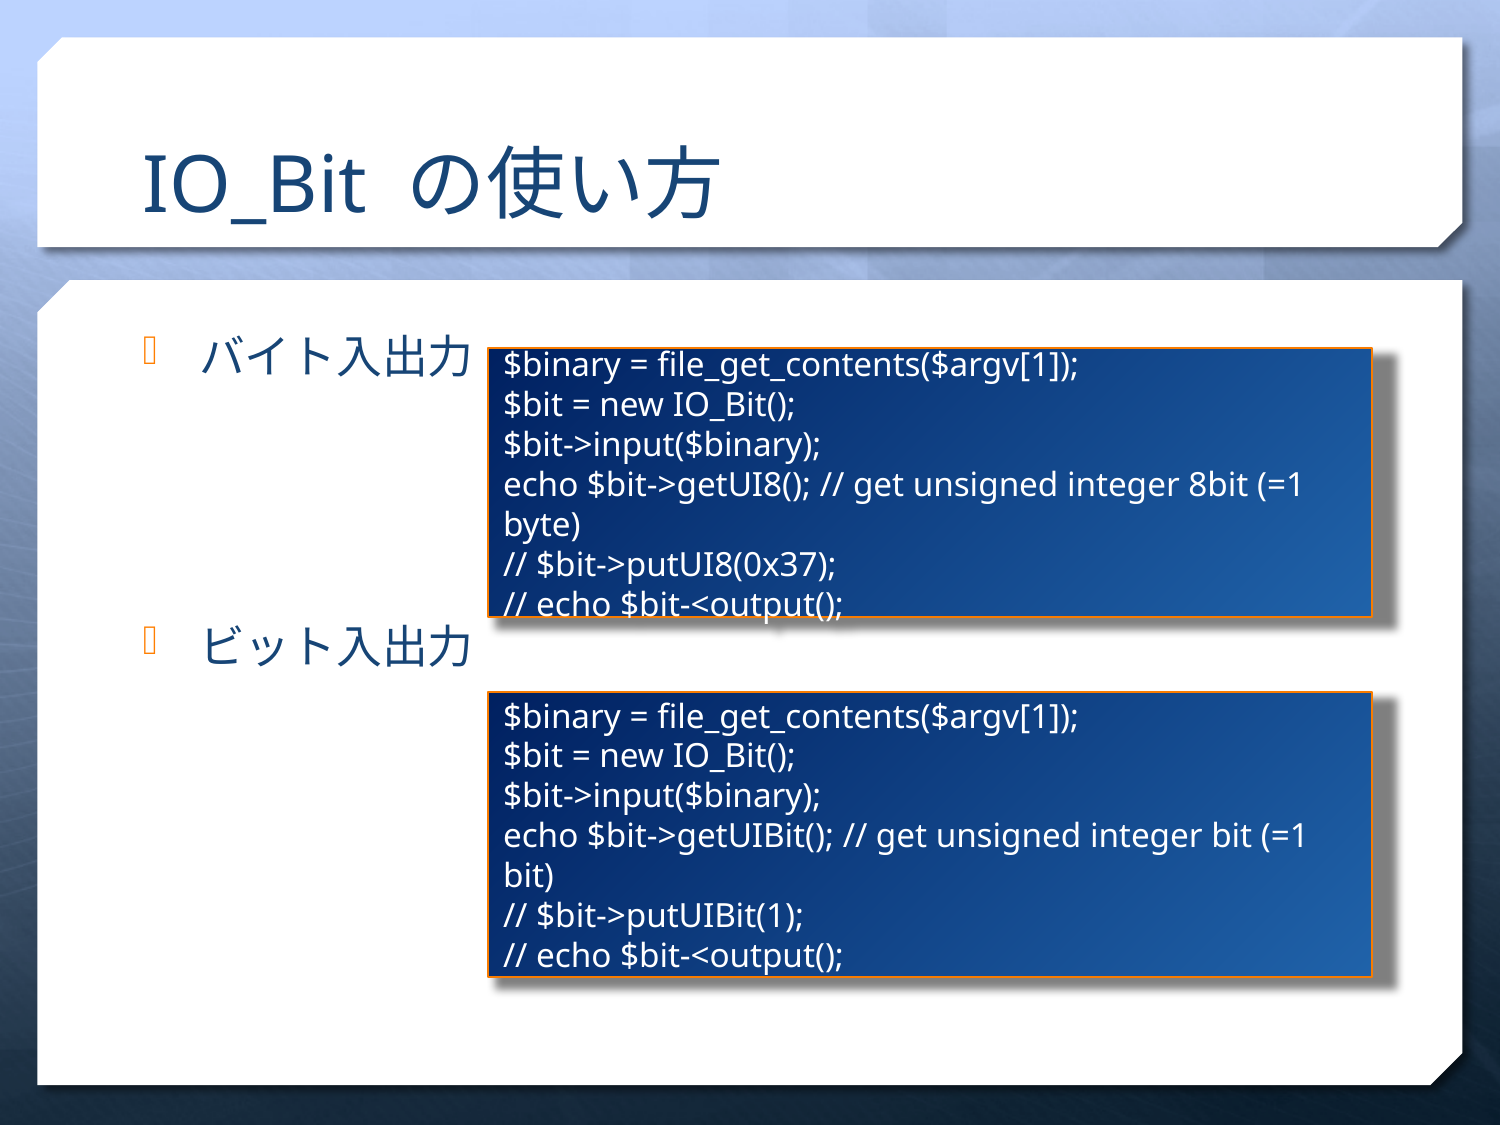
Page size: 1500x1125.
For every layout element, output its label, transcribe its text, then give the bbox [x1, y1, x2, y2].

list バイト入出力 ビット入出力 [127, 319, 1372, 978]
text_box $binary = file_get_contents($argv[1]); $bit = new IO_Bit(); $bit->input($binary); echo $bit->getUI8(); // get unsigned integer 8bit (=1 byte) // $bit->putUI8(0x37); // echo $bit-<output(); [487, 347, 1373, 618]
text_box $binary = file_get_contents($argv[1]); $bit = new IO_Bit(); $bit->input($binary); echo $bit->getUIBit(); // get unsigned integer bit (=1 bit) // $bit->putUIBit(1); // echo $bit-<output(); [487, 691, 1373, 978]
title IO_Bit の使い方 [127, 48, 1372, 236]
